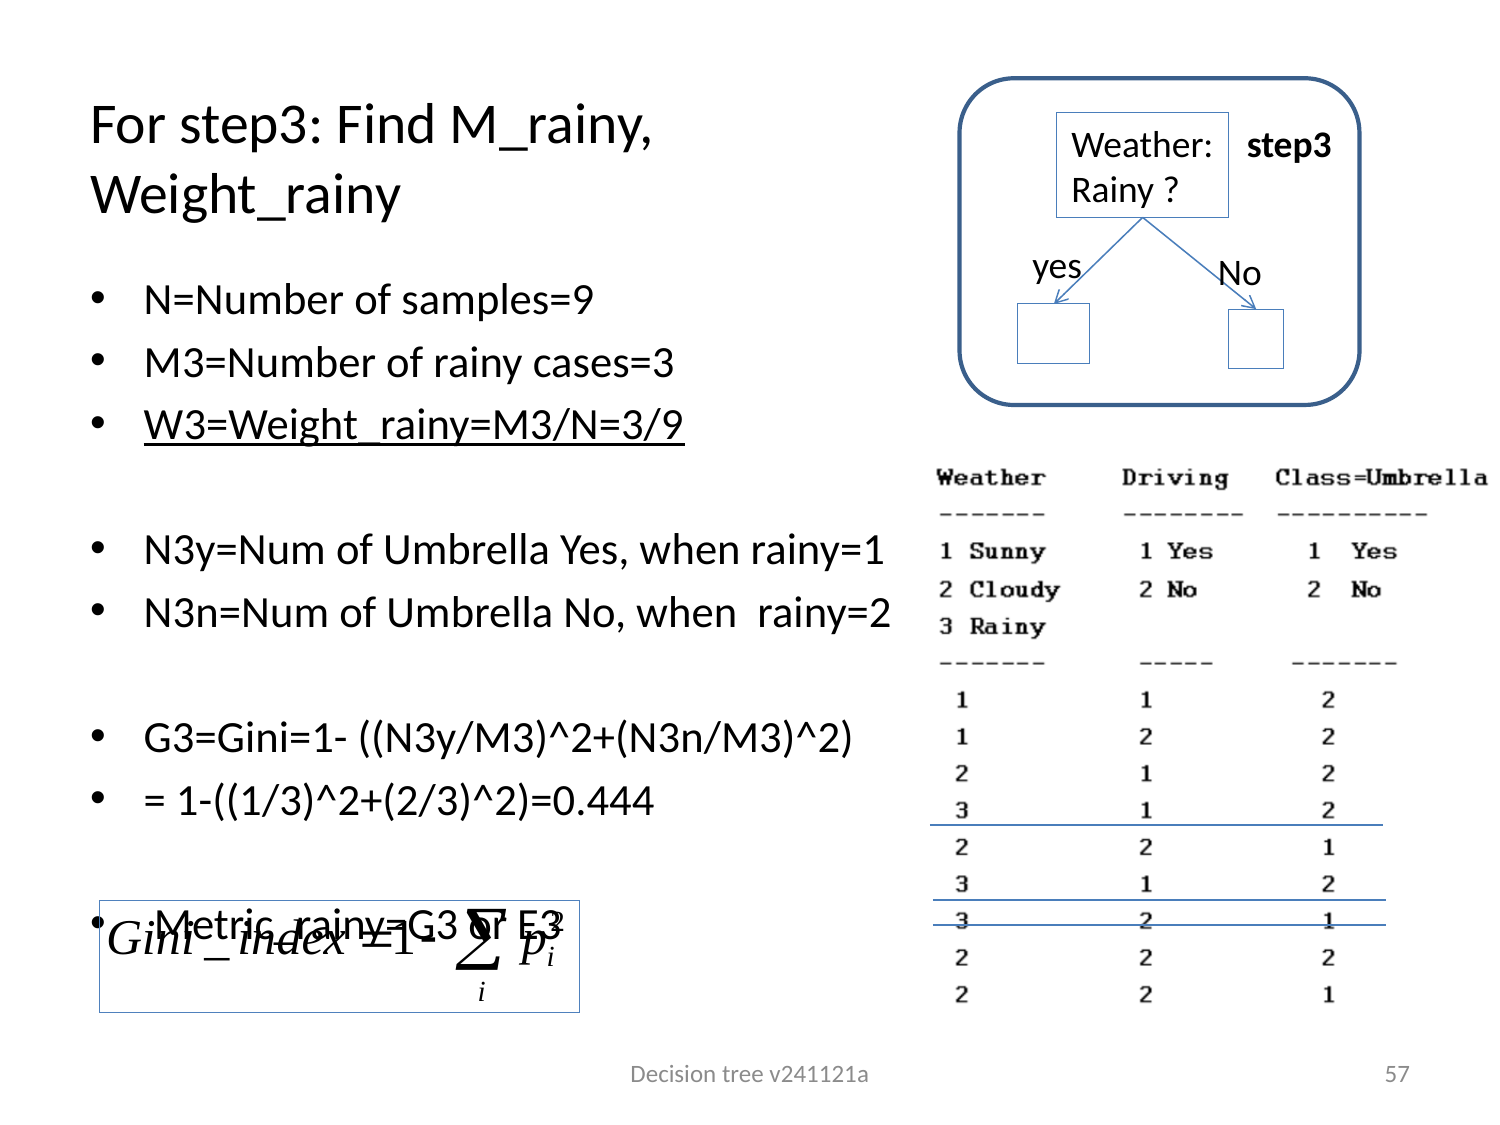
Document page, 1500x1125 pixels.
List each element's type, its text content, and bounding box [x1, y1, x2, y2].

footer Decision tree v241121a [512, 1042, 988, 1103]
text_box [1053, 218, 1141, 305]
text_box [957, 76, 1362, 408]
title For step3: Find M_rainy, Weight_rainy [75, 78, 926, 233]
slide_number 57 [1074, 1042, 1425, 1103]
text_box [99, 899, 580, 1013]
text_box step3 [1232, 112, 1347, 173]
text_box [1142, 218, 1257, 310]
picture [929, 462, 1500, 1013]
list N=Number of samples=9 M3=Number of rainy cases=3 W3=Weight_rainy=M3/N=3/9 N3y=Num of Umbrella Yes, when rainy=1 N3n=Num of Umbrella No, when rainy=2 G3=Gini=1- ((N3y/M3)^2+(N3n/M3)^2) = 1-((1/3)^2+(2/3)^2)=0.444 Metric_rainy=G3 or E3 [75, 262, 930, 1005]
